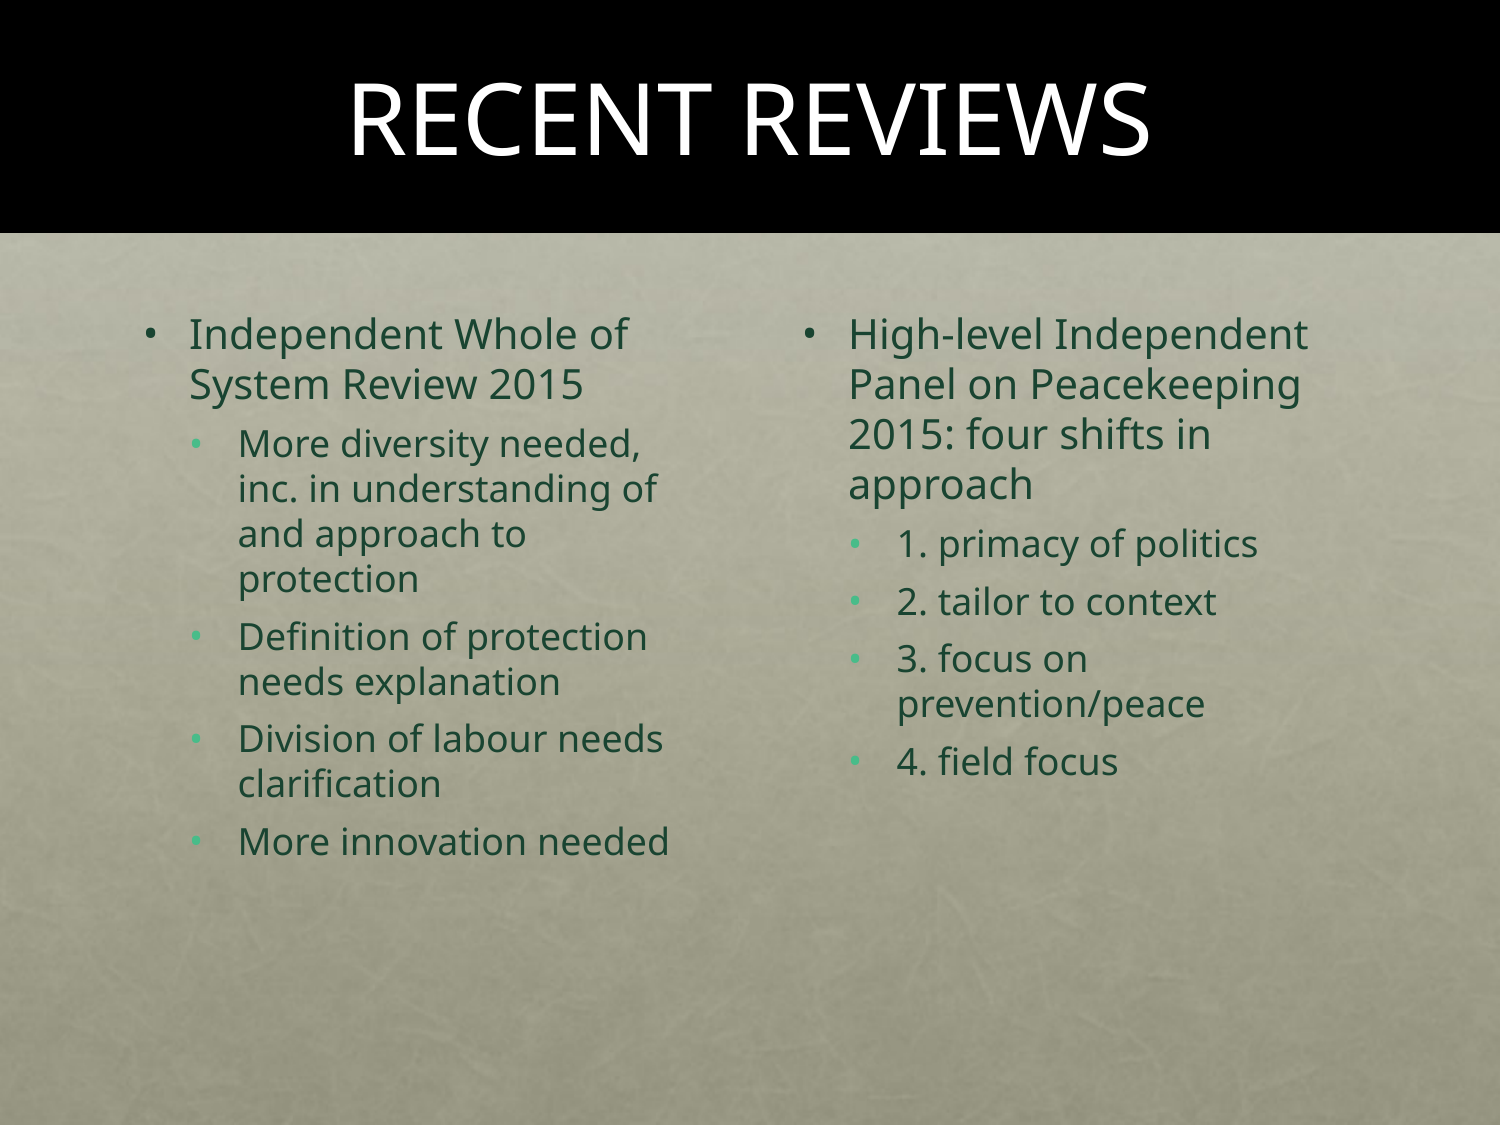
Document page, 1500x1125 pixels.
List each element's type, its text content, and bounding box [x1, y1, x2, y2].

picture [0, 214, 1500, 1125]
title RECENT REVIEWS [127, 10, 1372, 221]
list High-level Independent Panel on Peacekeeping 2015: four shifts in approach 1. primacy of politics 2. tailor to context 3. focus on prevention/peace 4. field focus [786, 299, 1372, 1005]
list Independent Whole of System Review 2015 More diversity needed, inc. in understanding of and approach to protection Definition of protection needs explanation Division of labour needs clarification More innovation needed [127, 299, 713, 1005]
